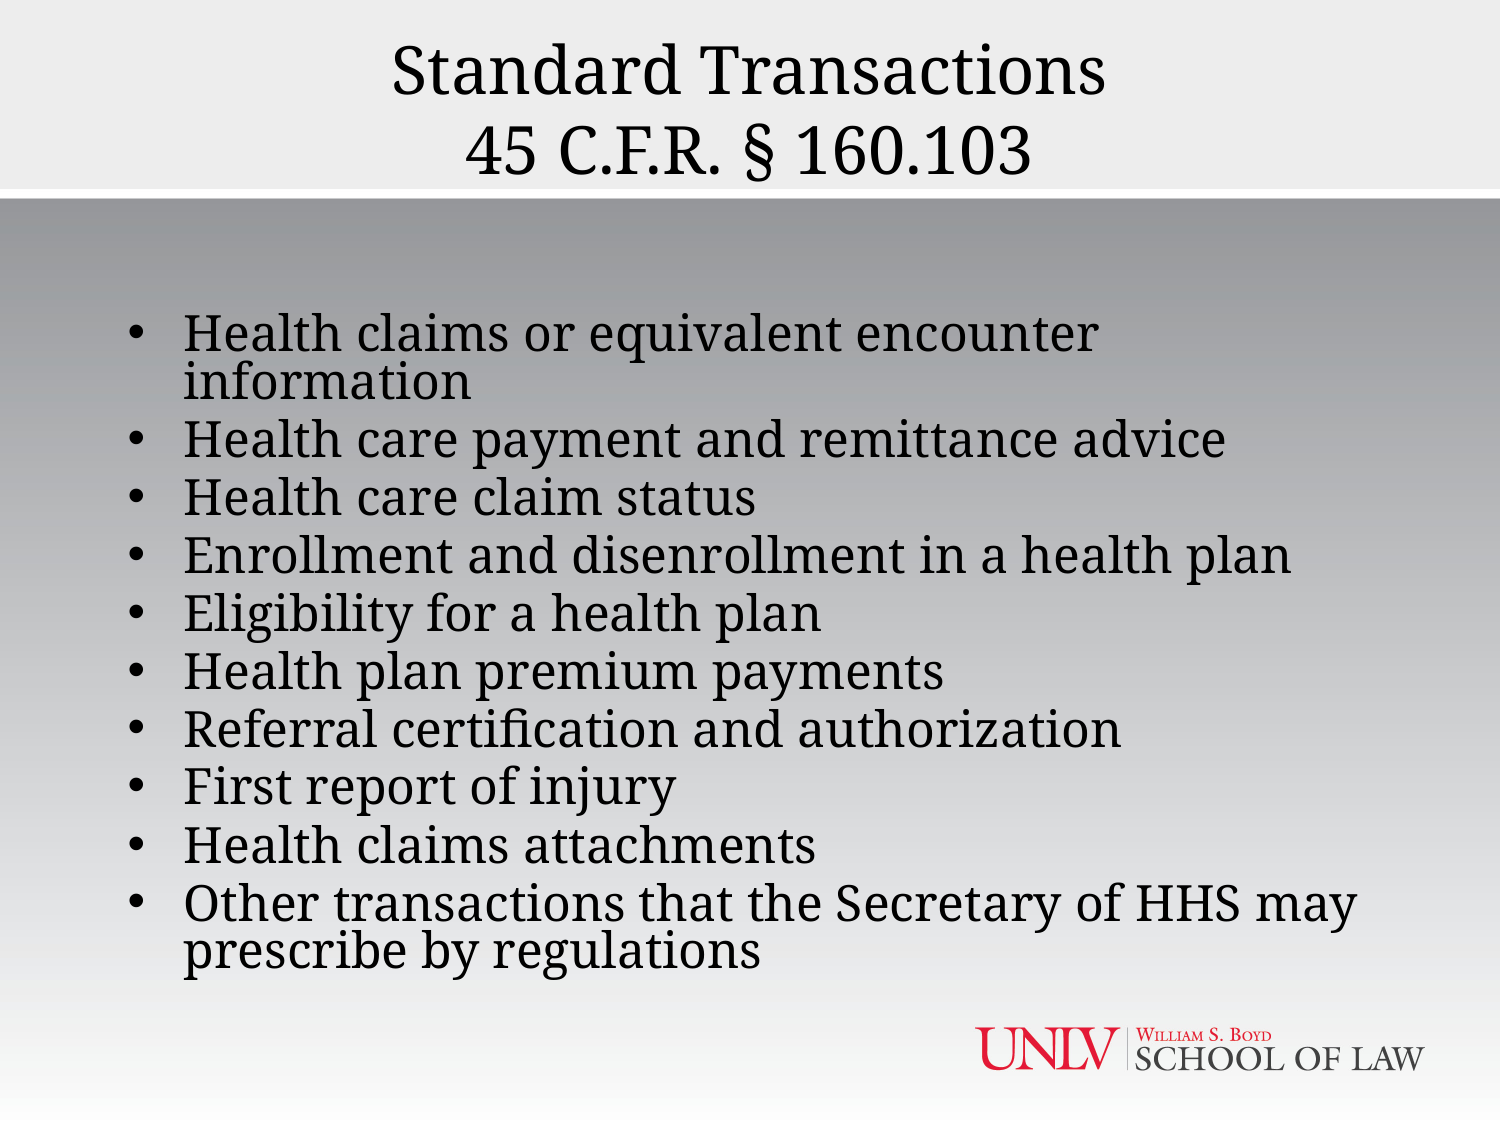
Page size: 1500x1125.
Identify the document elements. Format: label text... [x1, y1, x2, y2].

list Health claims or equivalent encounter information Health care payment and remittance advice Health care claim status Enrollment and disenrollment in a health plan Eligibility for a health plan Health plan premium payments Referral certification and authorization First report of injury Health claims attachments Other transactions that the Secretary of HHS may prescribe by regulations [112, 305, 1394, 999]
title Standard Transactions 45 C.F.R. § 160.103 [75, 45, 1425, 171]
picture [0, 0, 1500, 1125]
